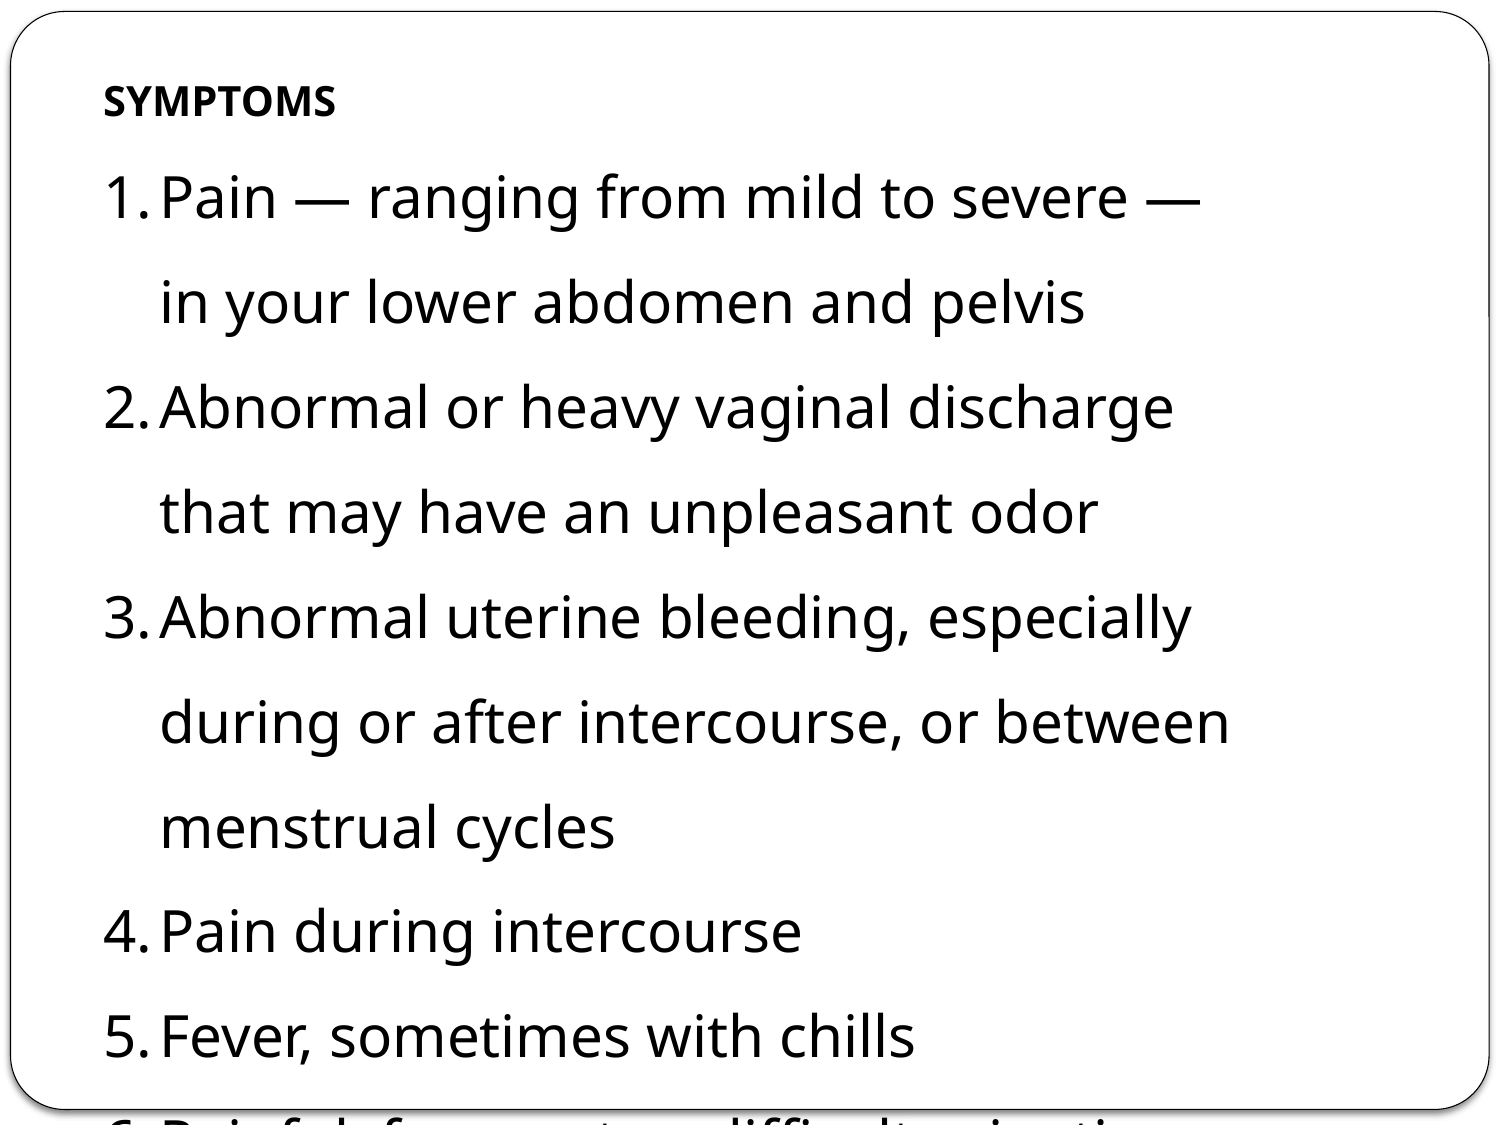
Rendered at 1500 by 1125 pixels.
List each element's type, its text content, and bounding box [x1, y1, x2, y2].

text_box SYMPTOMS Pain — ranging from mild to severe — in your lower abdomen and pelvis Abnormal or heavy vaginal discharge that may have an unpleasant odor Abnormal uterine bleeding, especially during or after intercourse, or between menstrual cycles Pain during intercourse Fever, sometimes with chills Painful, frequent or difficult urination [88, 42, 1270, 1125]
